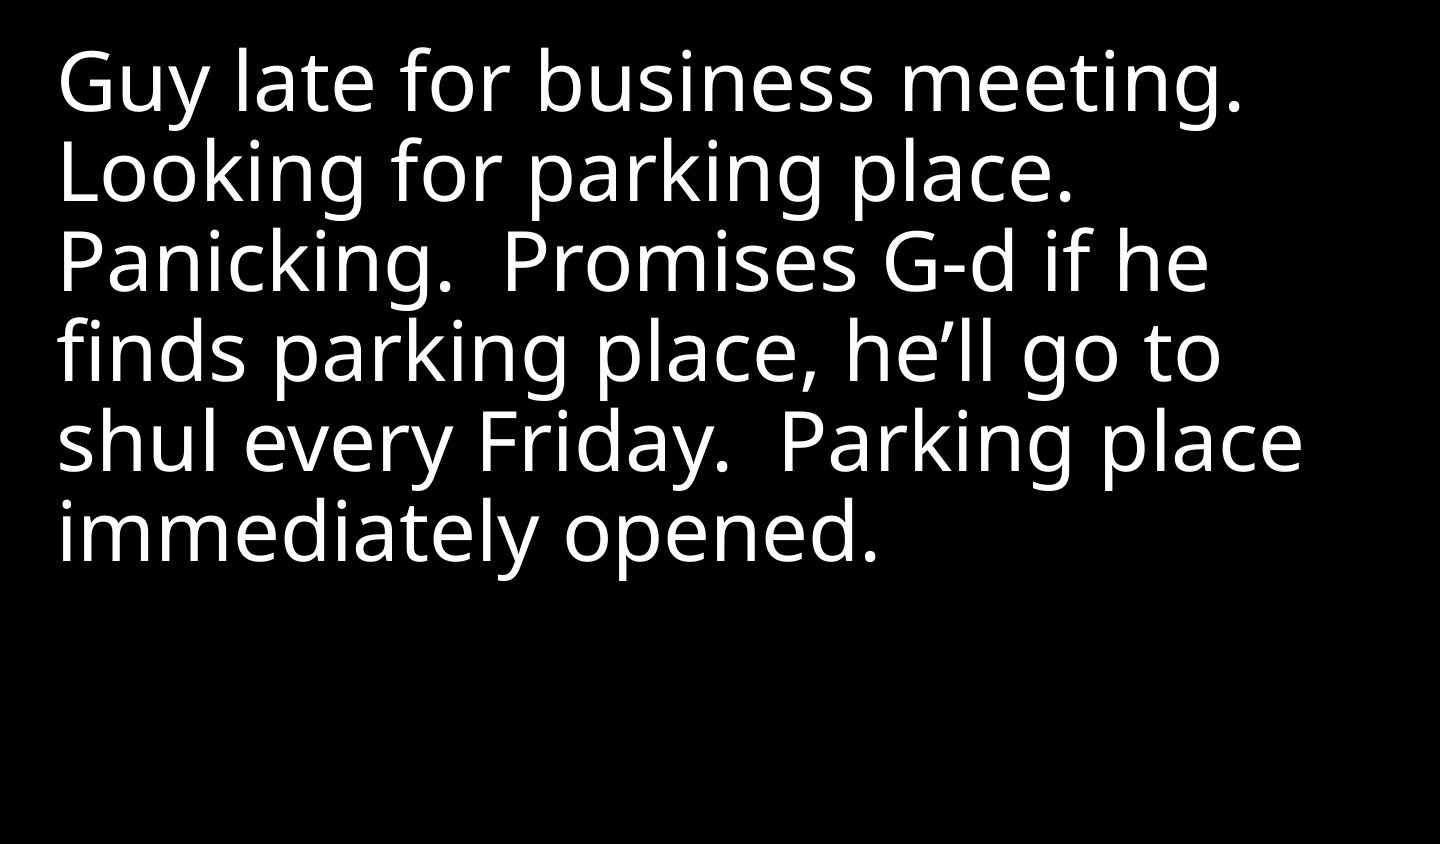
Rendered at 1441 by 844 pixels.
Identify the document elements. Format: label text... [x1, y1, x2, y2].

list Guy late for business meeting. Looking for parking place. Panicking. Promises G-d if he finds parking place, he’ll go to shul every Friday. Parking place immediately opened. [45, 34, 1396, 844]
